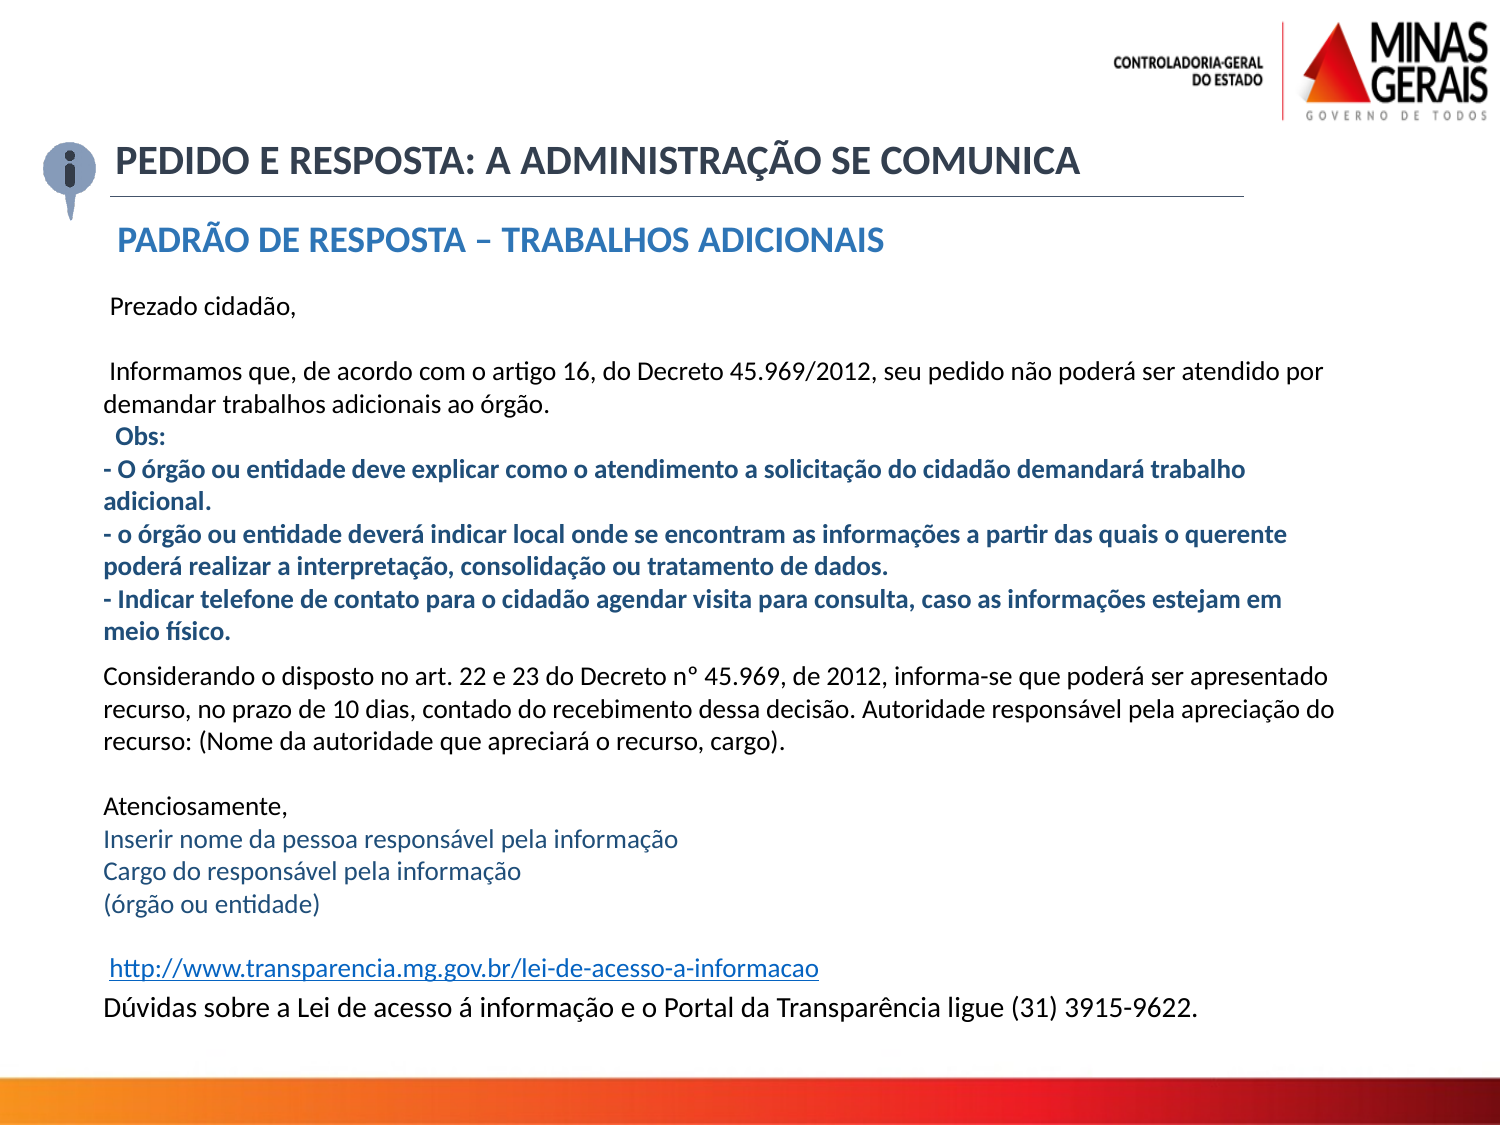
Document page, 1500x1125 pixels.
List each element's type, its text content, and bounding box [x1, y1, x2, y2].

text_box PADRÃO DE RESPOSTA – TRABALHOS ADICIONAIS [102, 208, 901, 268]
text_box PEDIDO E RESPOSTA: A ADMINISTRAÇÃO SE COMUNICA [100, 125, 1096, 191]
picture [0, 0, 1500, 1125]
text_box Prezado cidadão, Informamos que, de acordo com o artigo 16, do Decreto 45.969/2012, seu pedido não poderá ser atendido por demandar trabalhos adicionais ao órgão. Obs: - O órgão ou entidade deve explicar como o atendimento a solicitação do cidadão demandará trabalho adicional. - o órgão ou entidade deverá indicar local onde se encontram as informações a partir das quais o querente poderá realizar a interpretação, consolidação ou tratamento de dados. - Indicar telefone de contato para o cidadão agendar visita para consulta, caso as informações estejam em meio físico. Considerando o disposto no art. 22 e 23 do Decreto nº 45.969, de 2012, informa-se que poderá ser apresentado recurso, no prazo de 10 dias, contado do recebimento dessa decisão. Autoridade responsável pela apreciação do recurso: (Nome da autoridade que apreciará o recurso, cargo). Atenciosamente, Inserir nome da pessoa responsável pela informação Cargo do responsável pela informação (órgão ou entidade) http://www.transparencia.mg.gov.br/lei-de-acesso-a-informacao Dúvidas sobre a Lei de acesso á informação e o Portal da Transparência ligue (31) 3915-9622. [88, 278, 1355, 1031]
